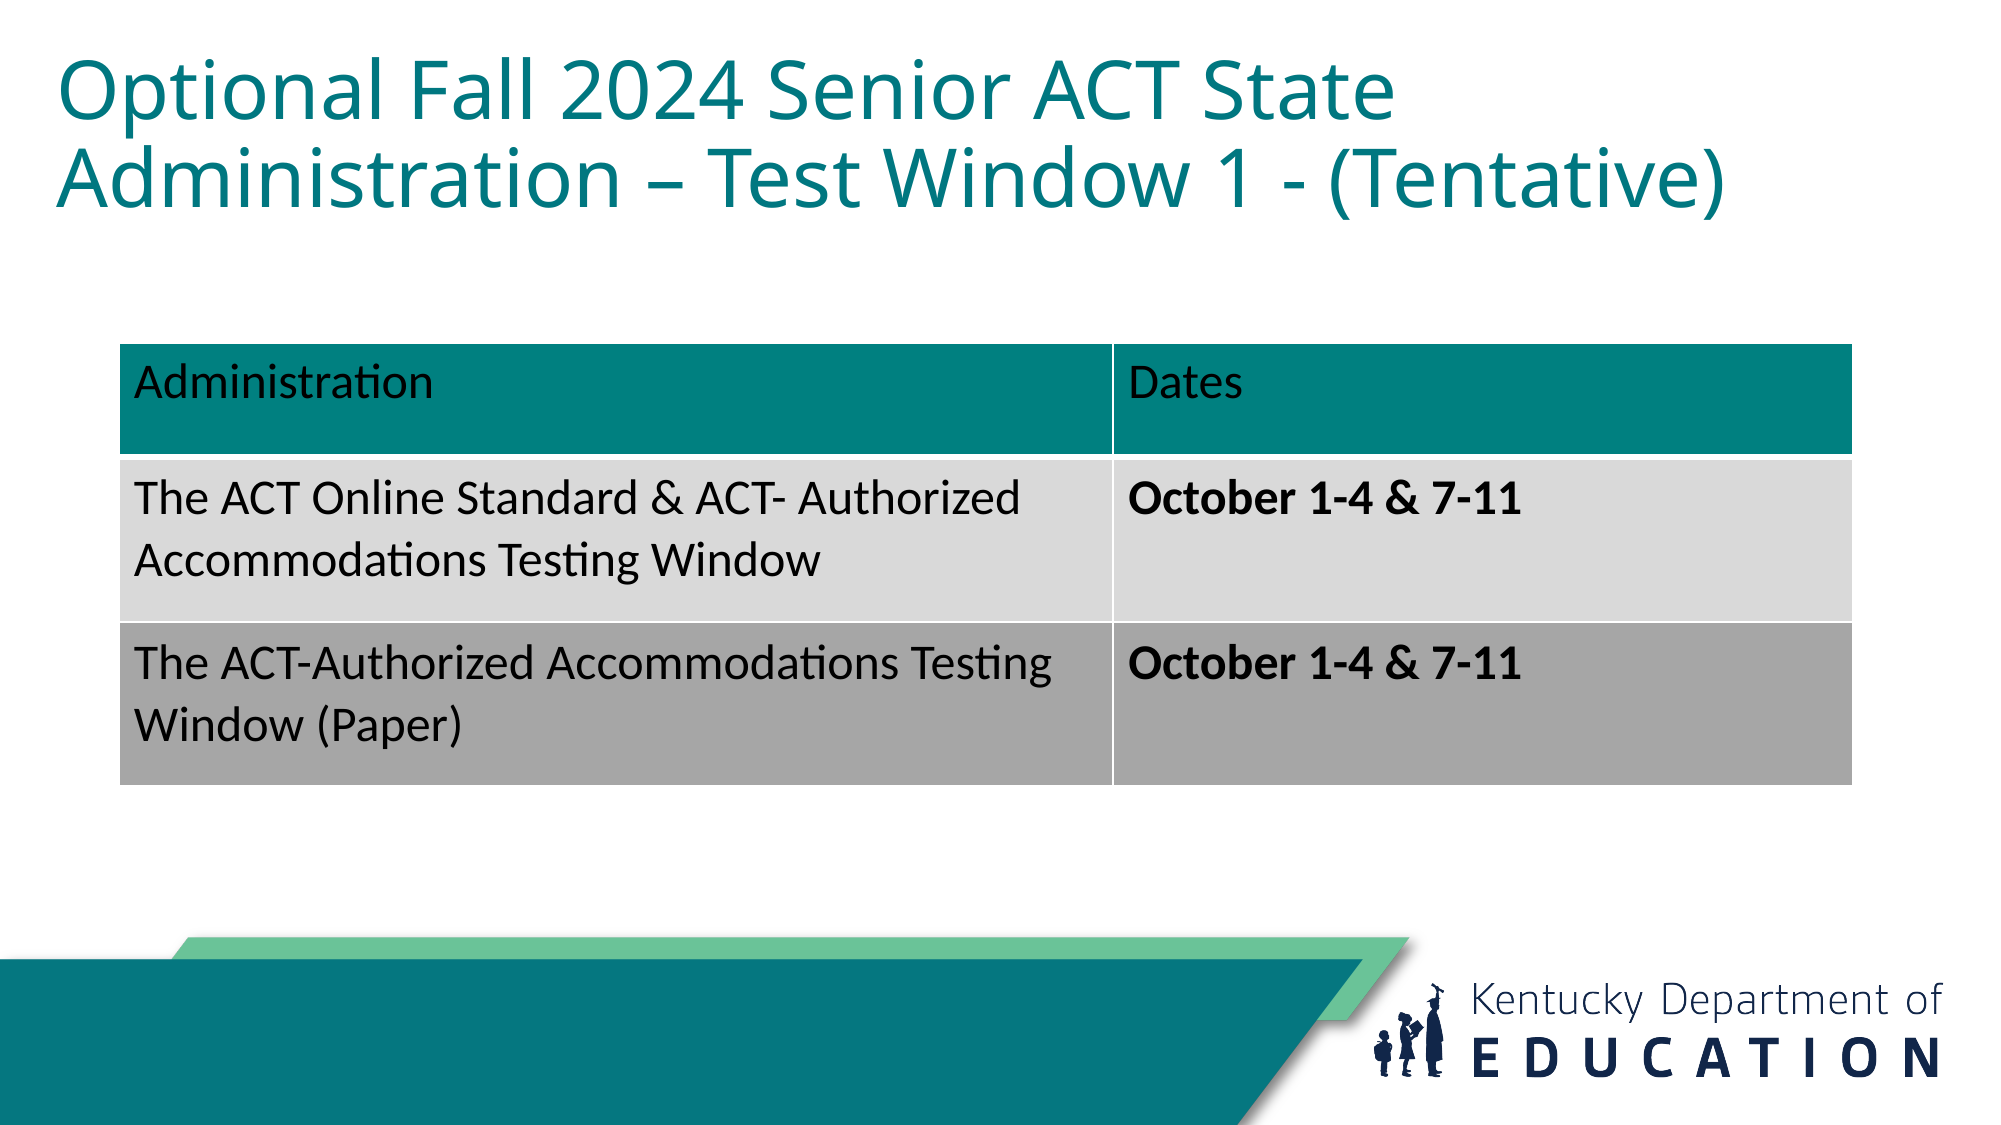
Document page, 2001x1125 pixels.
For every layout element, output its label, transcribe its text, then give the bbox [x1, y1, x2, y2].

picture [0, 0, 2001, 1125]
table_header Administration [120, 344, 1112, 454]
table_cell October 1-4 & 7-11 [1114, 460, 1852, 621]
table_cell October 1-4 & 7-11 [1114, 623, 1852, 785]
table_header Dates [1114, 344, 1852, 454]
table_cell The ACT-Authorized Accommodations Testing Window (Paper) [120, 623, 1112, 785]
title Optional Fall 2024 Senior ACT State Administration – Test Window 1 - (Tentative) [0, 0, 1809, 274]
table_cell The ACT Online Standard & ACT- Authorized Accommodations Testing Window [120, 460, 1112, 621]
